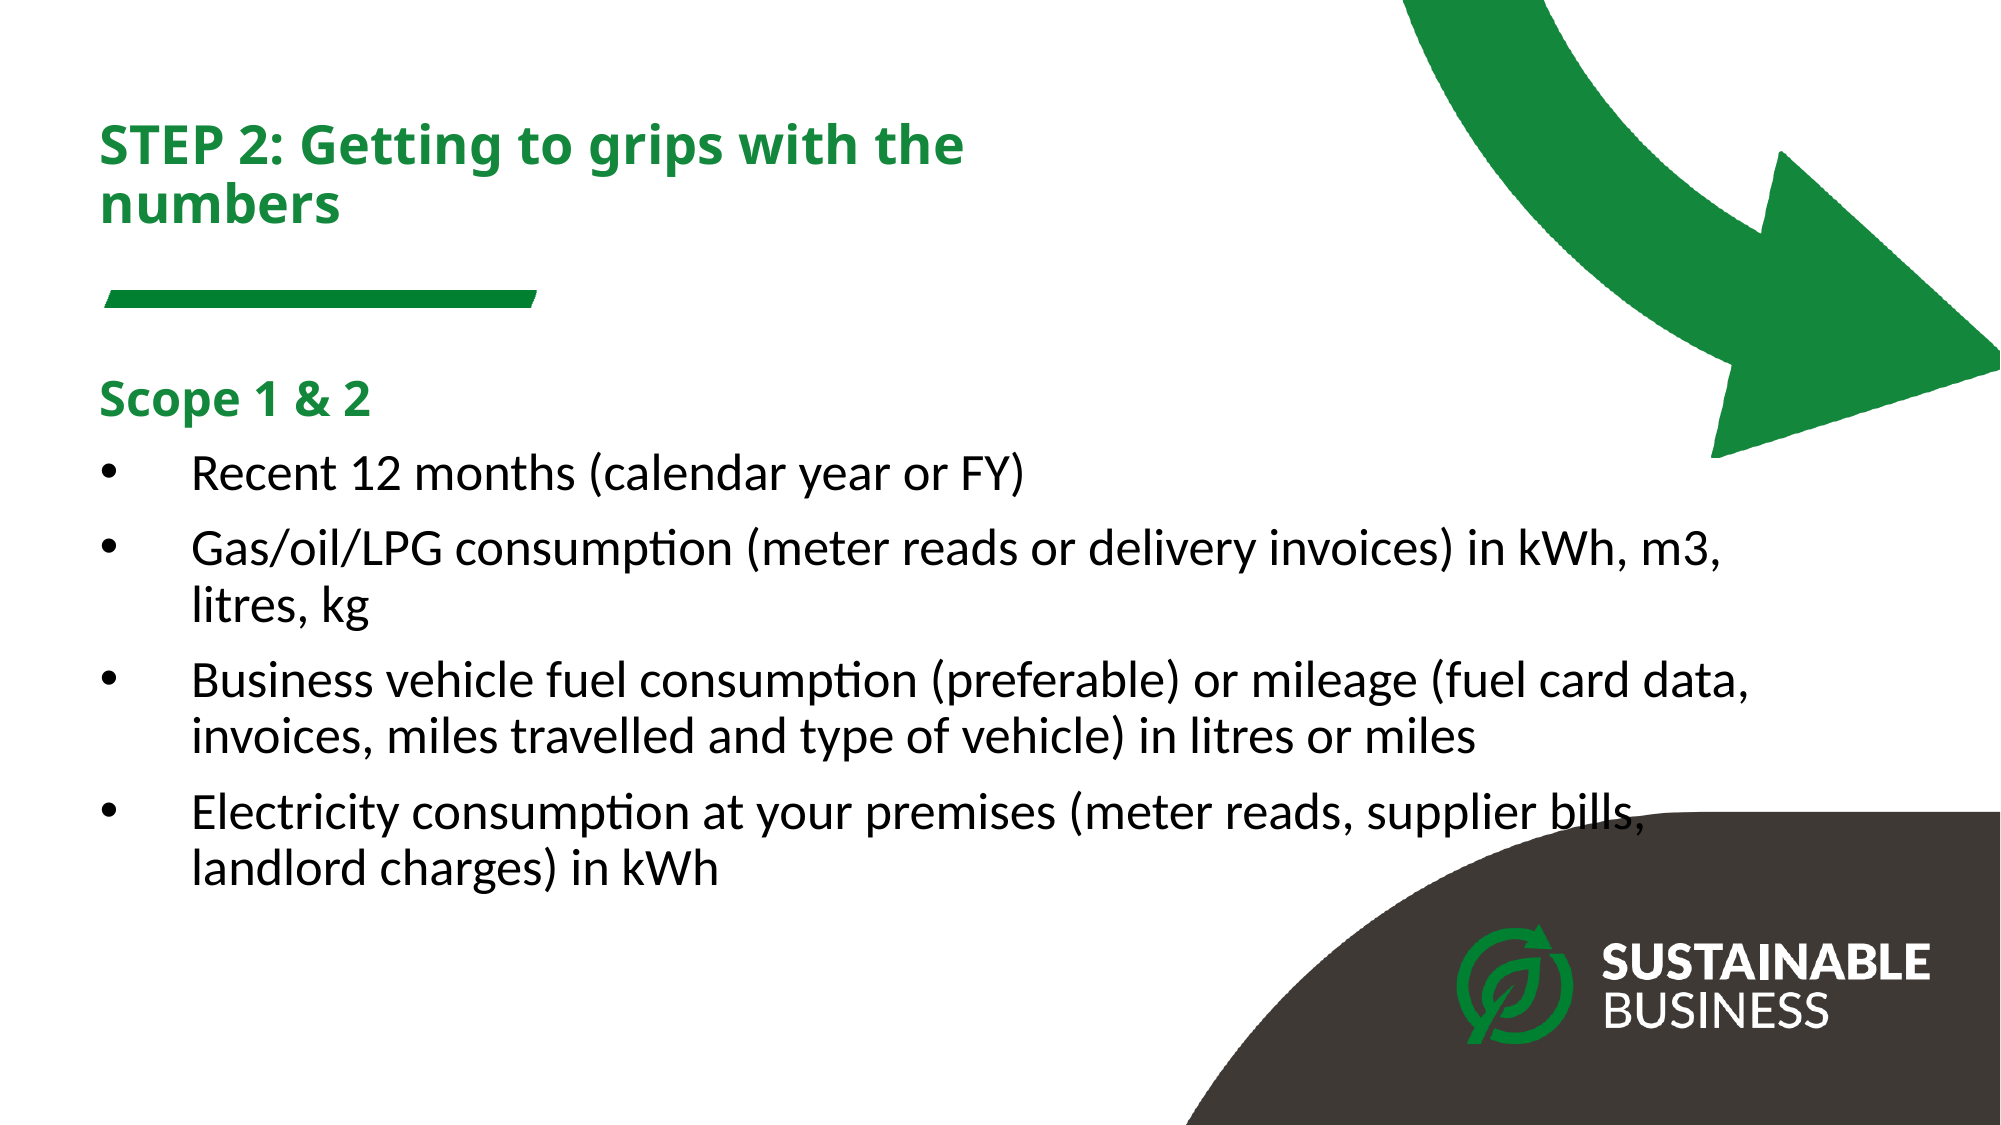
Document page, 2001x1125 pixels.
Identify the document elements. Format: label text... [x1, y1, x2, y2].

list Scope 1 & 2 Recent 12 months (calendar year or FY) Gas/oil/LPG consumption (meter reads or delivery invoices) in kWh, m3, litres, kg Business vehicle fuel consumption (preferable) or mileage (fuel card data, invoices, miles travelled and type of vehicle) in litres or miles Electricity consumption at your premises (meter reads, supplier bills, landlord charges) in kWh [84, 366, 1810, 915]
title STEP 2: Getting to grips with the numbers [84, 110, 1402, 308]
picture [102, 290, 537, 308]
picture [1402, 0, 2000, 458]
